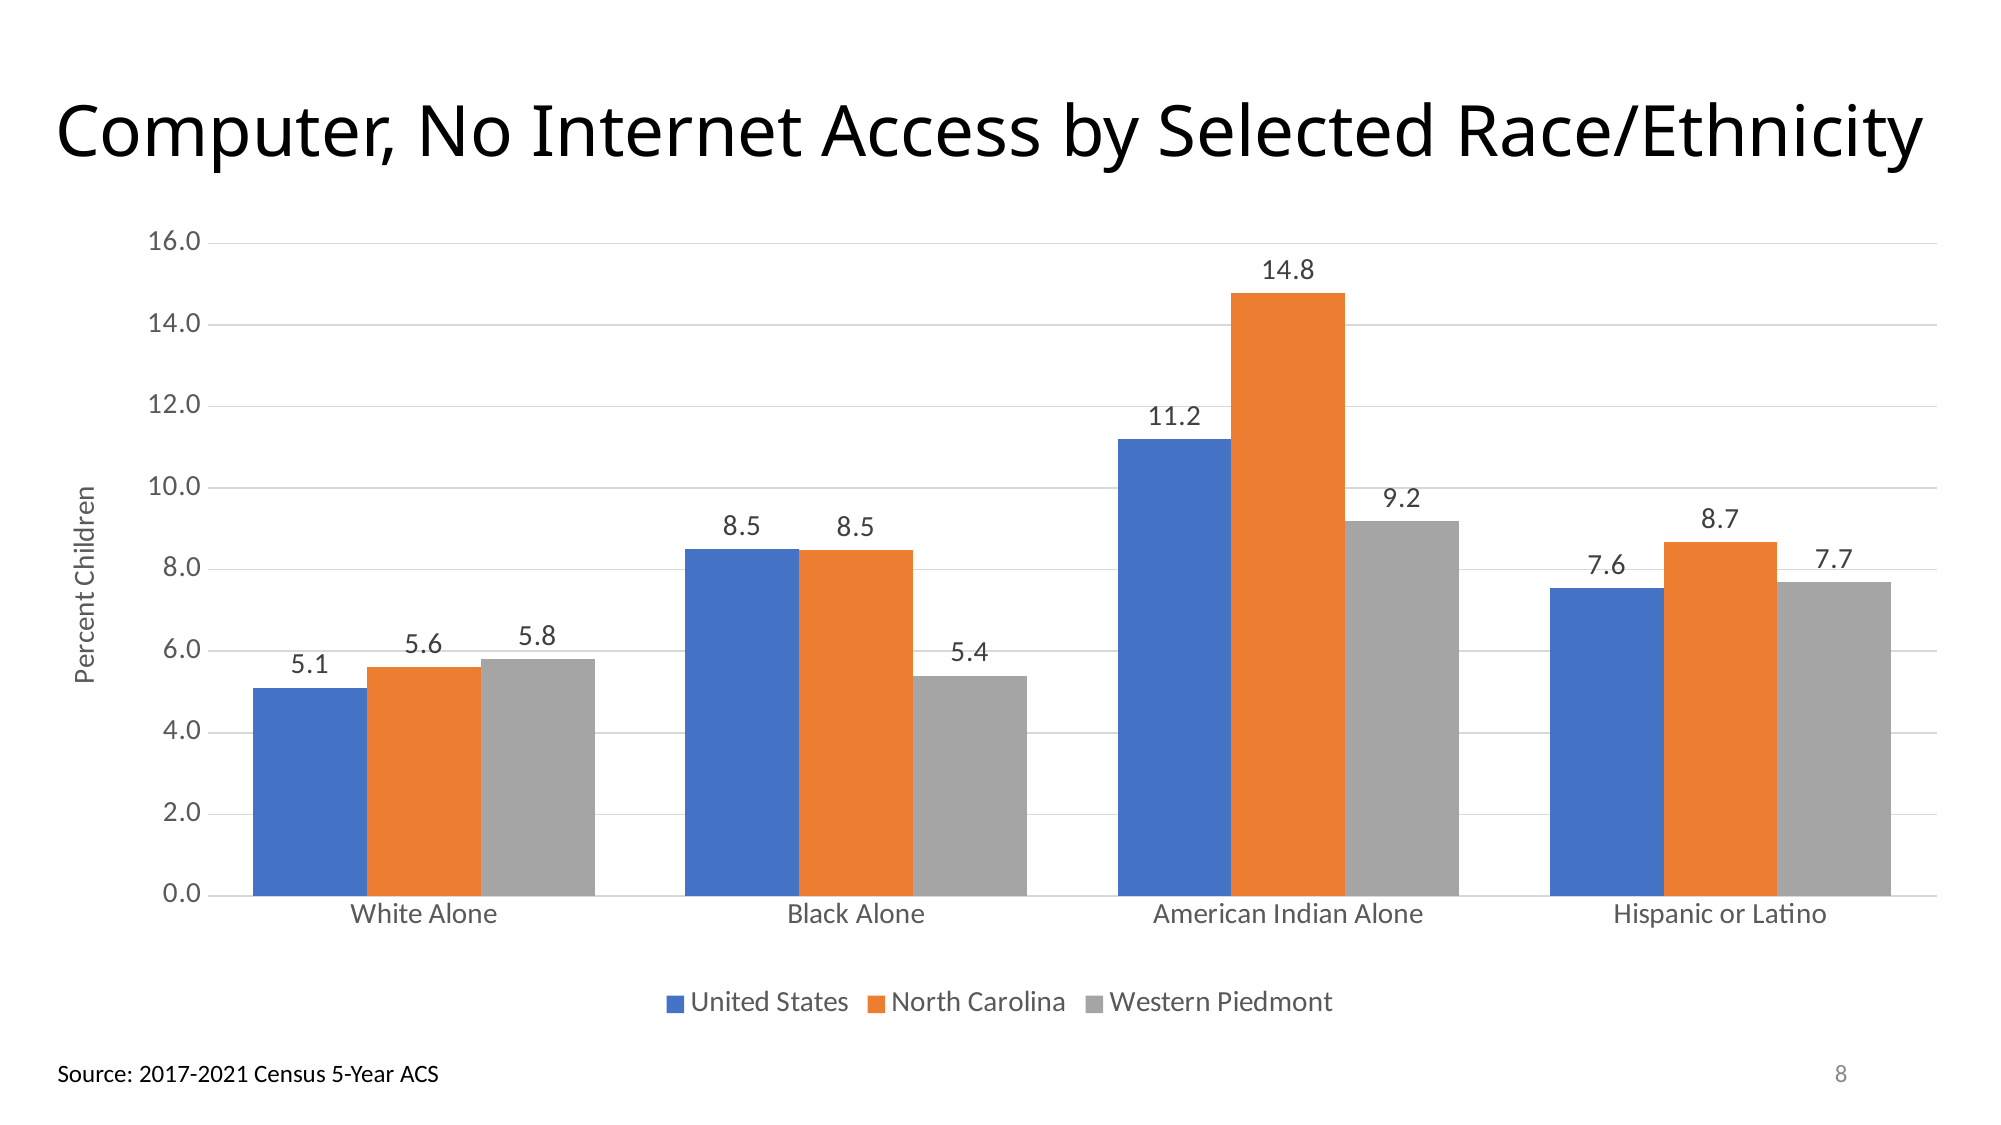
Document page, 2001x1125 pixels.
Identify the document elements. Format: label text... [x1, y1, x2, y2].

text_box Source: 2017-2021 Census 5-Year ACS [42, 1049, 455, 1095]
chart [40, 214, 1960, 1026]
title Computer, No Internet Access by Selected Race/Ethnicity [40, 51, 1955, 214]
slide_number 8 [1412, 1042, 1863, 1103]
